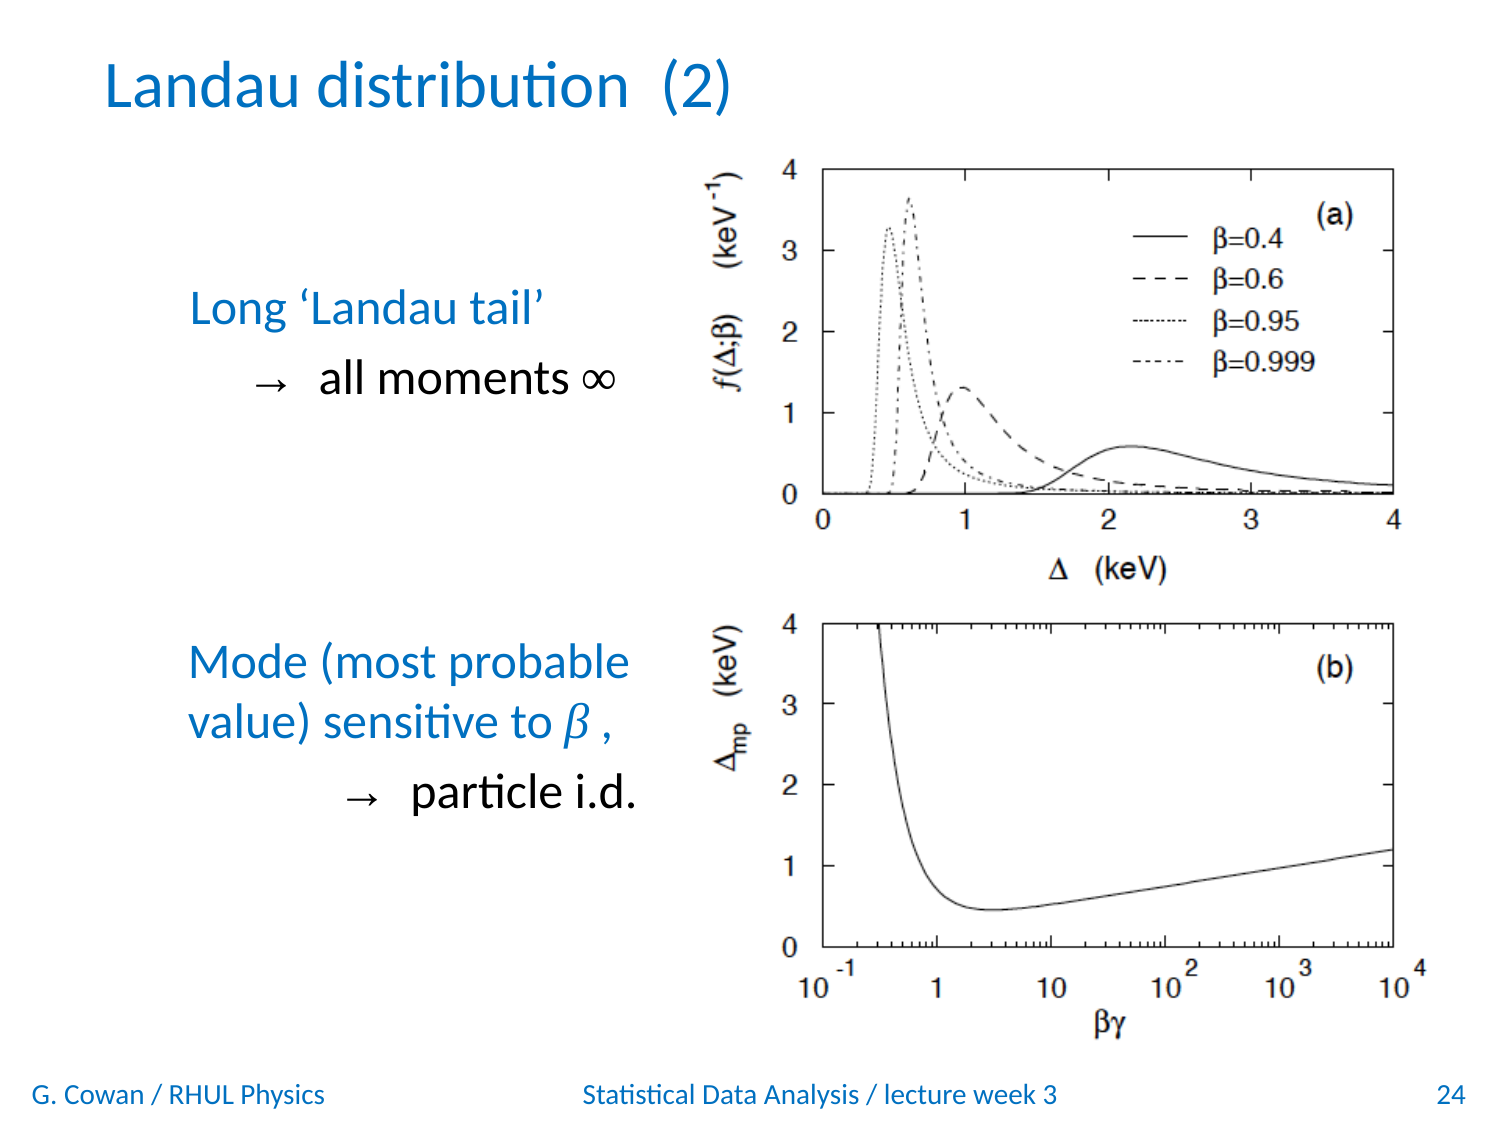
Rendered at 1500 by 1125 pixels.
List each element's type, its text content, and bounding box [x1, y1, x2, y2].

footer Statistical Data Analysis / lecture week 3 [311, 1062, 1130, 1123]
title Landau distribution (2) [41, 33, 798, 113]
slide_number G. Cowan / RHUL Physics [16, 1062, 311, 1123]
slide_number 24 [1130, 1062, 1481, 1123]
text_box Mode (most probable value) sensitive to β , → particle i.d. [173, 621, 657, 827]
text_box Long ‘Landau tail’ → all moments ∞ [175, 267, 633, 412]
picture [677, 153, 1438, 1059]
